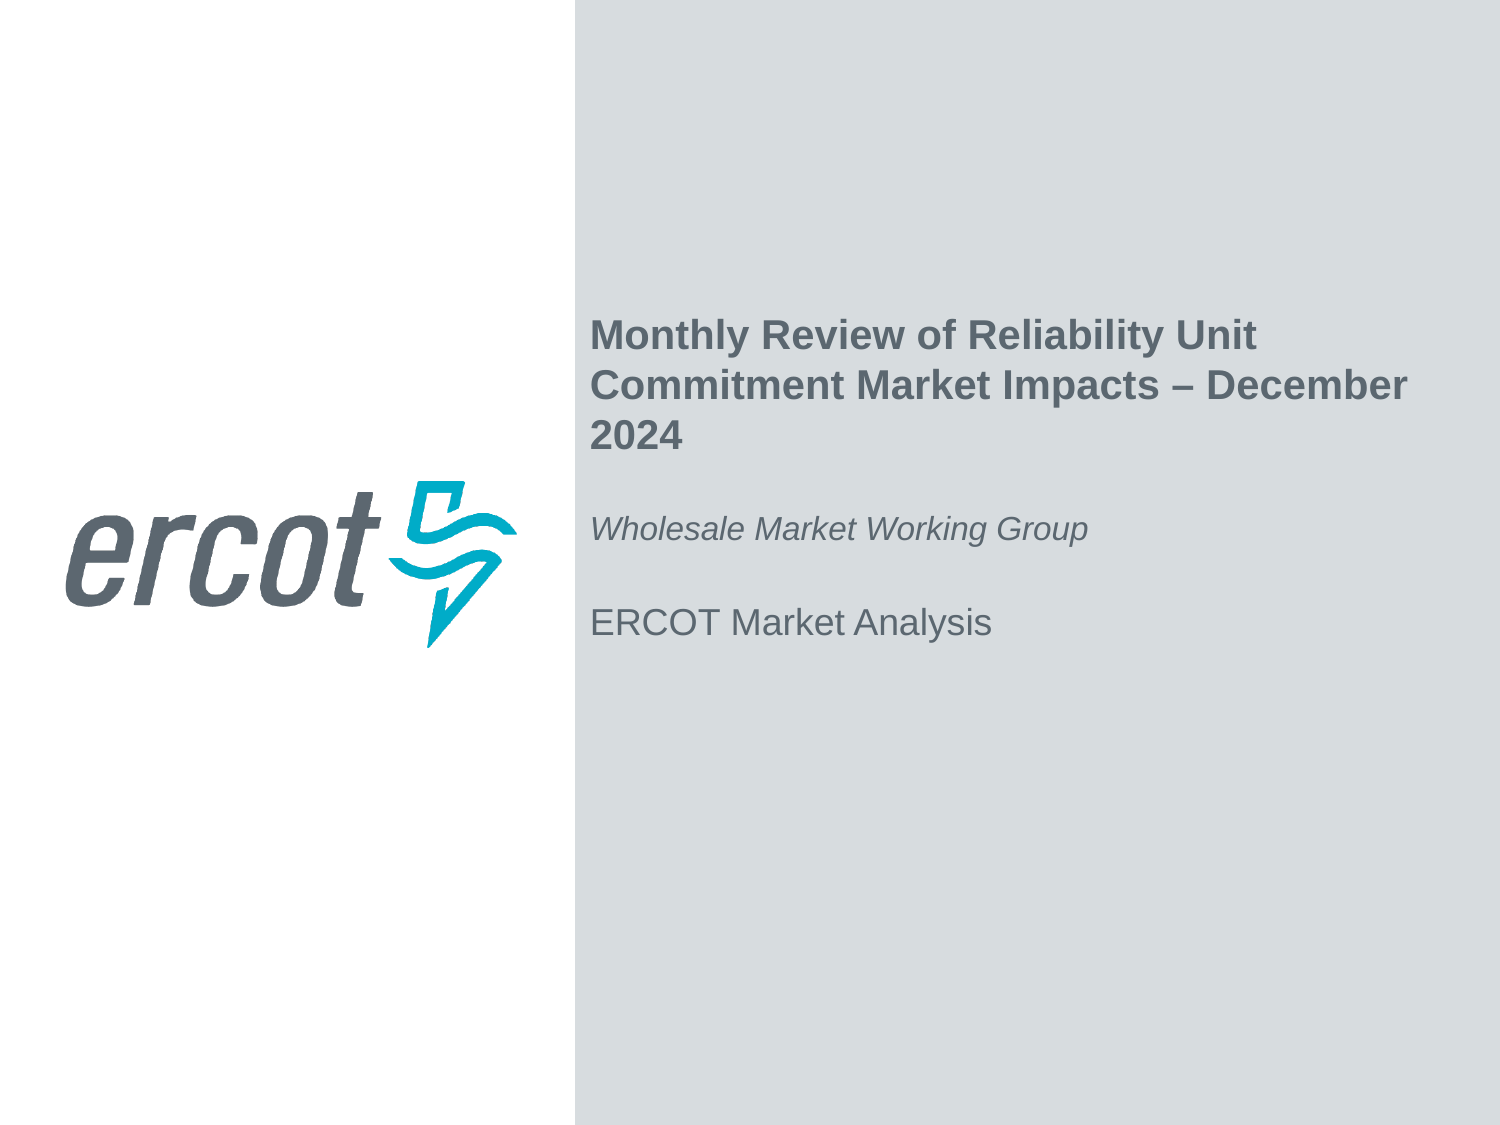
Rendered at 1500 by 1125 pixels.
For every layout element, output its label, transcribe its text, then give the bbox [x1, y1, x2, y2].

text_box Monthly Review of Reliability Unit Commitment Market Impacts – December 2024 Wholesale Market Working Group ERCOT Market Analysis [575, 299, 1500, 785]
picture [56, 471, 525, 654]
